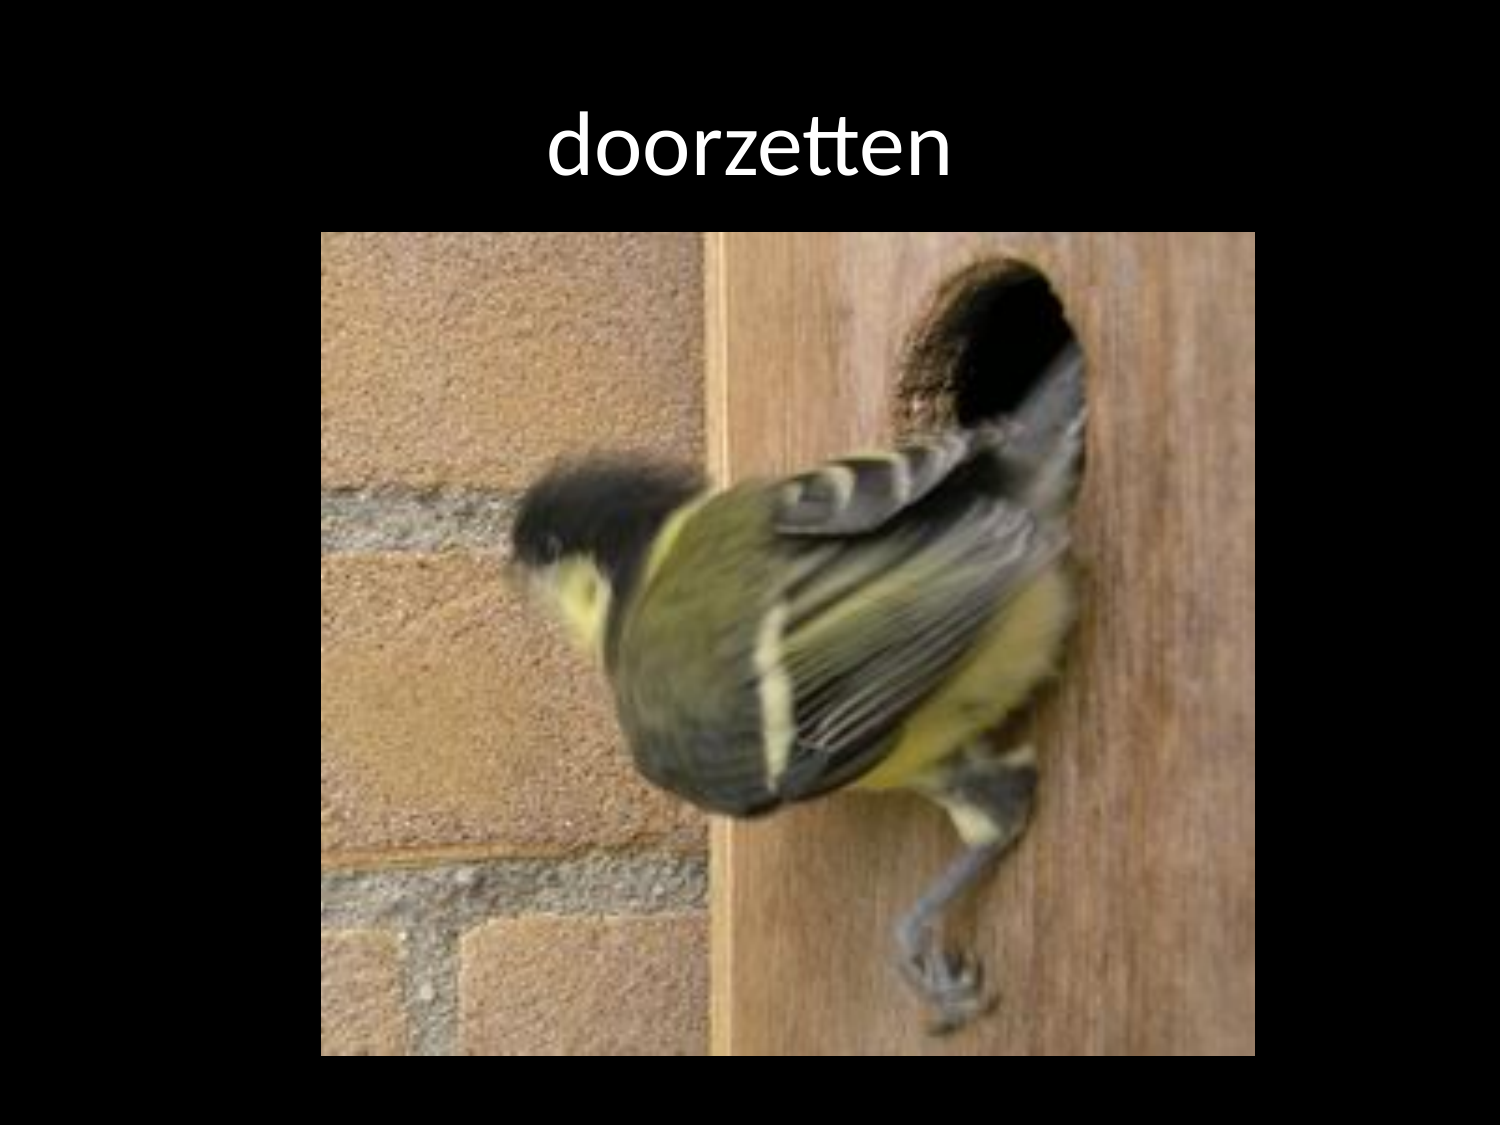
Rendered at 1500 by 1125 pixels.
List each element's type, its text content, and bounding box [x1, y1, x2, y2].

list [0, 232, 1500, 1056]
title doorzetten [75, 45, 1425, 230]
